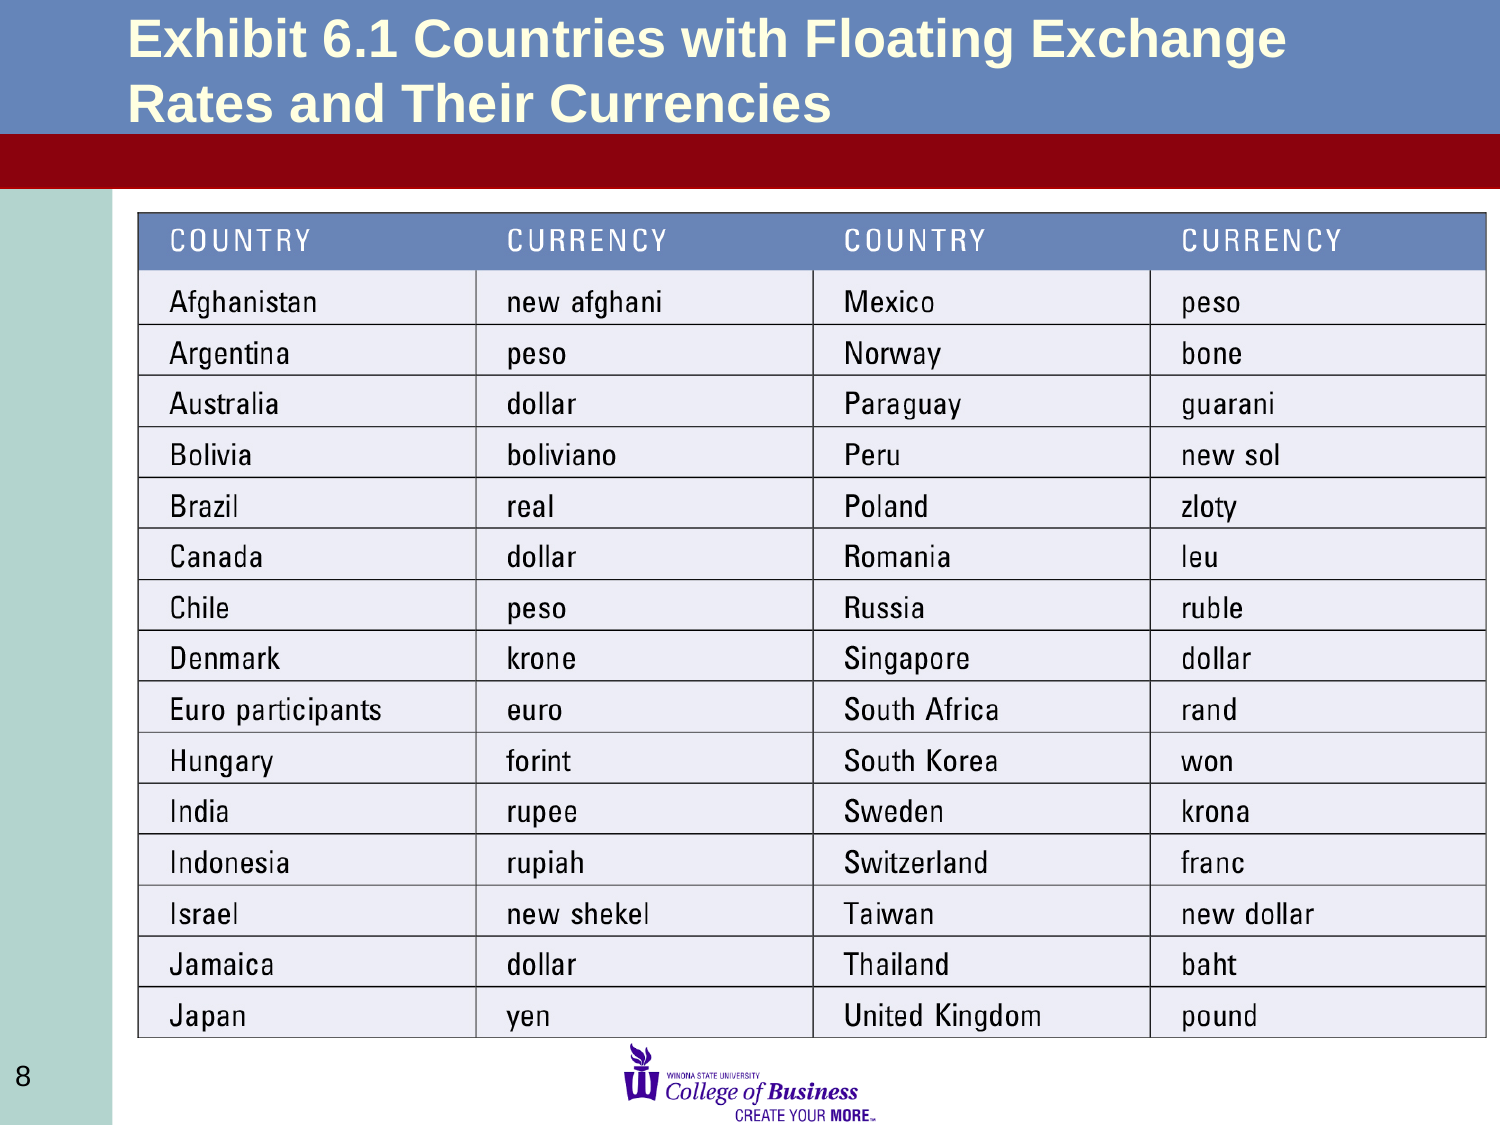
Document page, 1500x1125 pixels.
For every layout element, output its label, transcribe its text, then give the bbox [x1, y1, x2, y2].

picture [137, 212, 1487, 1038]
picture [607, 1041, 893, 1125]
picture [0, 189, 113, 1050]
title Exhibit 6.1 Countries with Floating Exchange Rates and Their Currencies [112, 0, 1313, 138]
slide_number 8 [0, 1050, 113, 1125]
picture [0, 134, 1500, 187]
